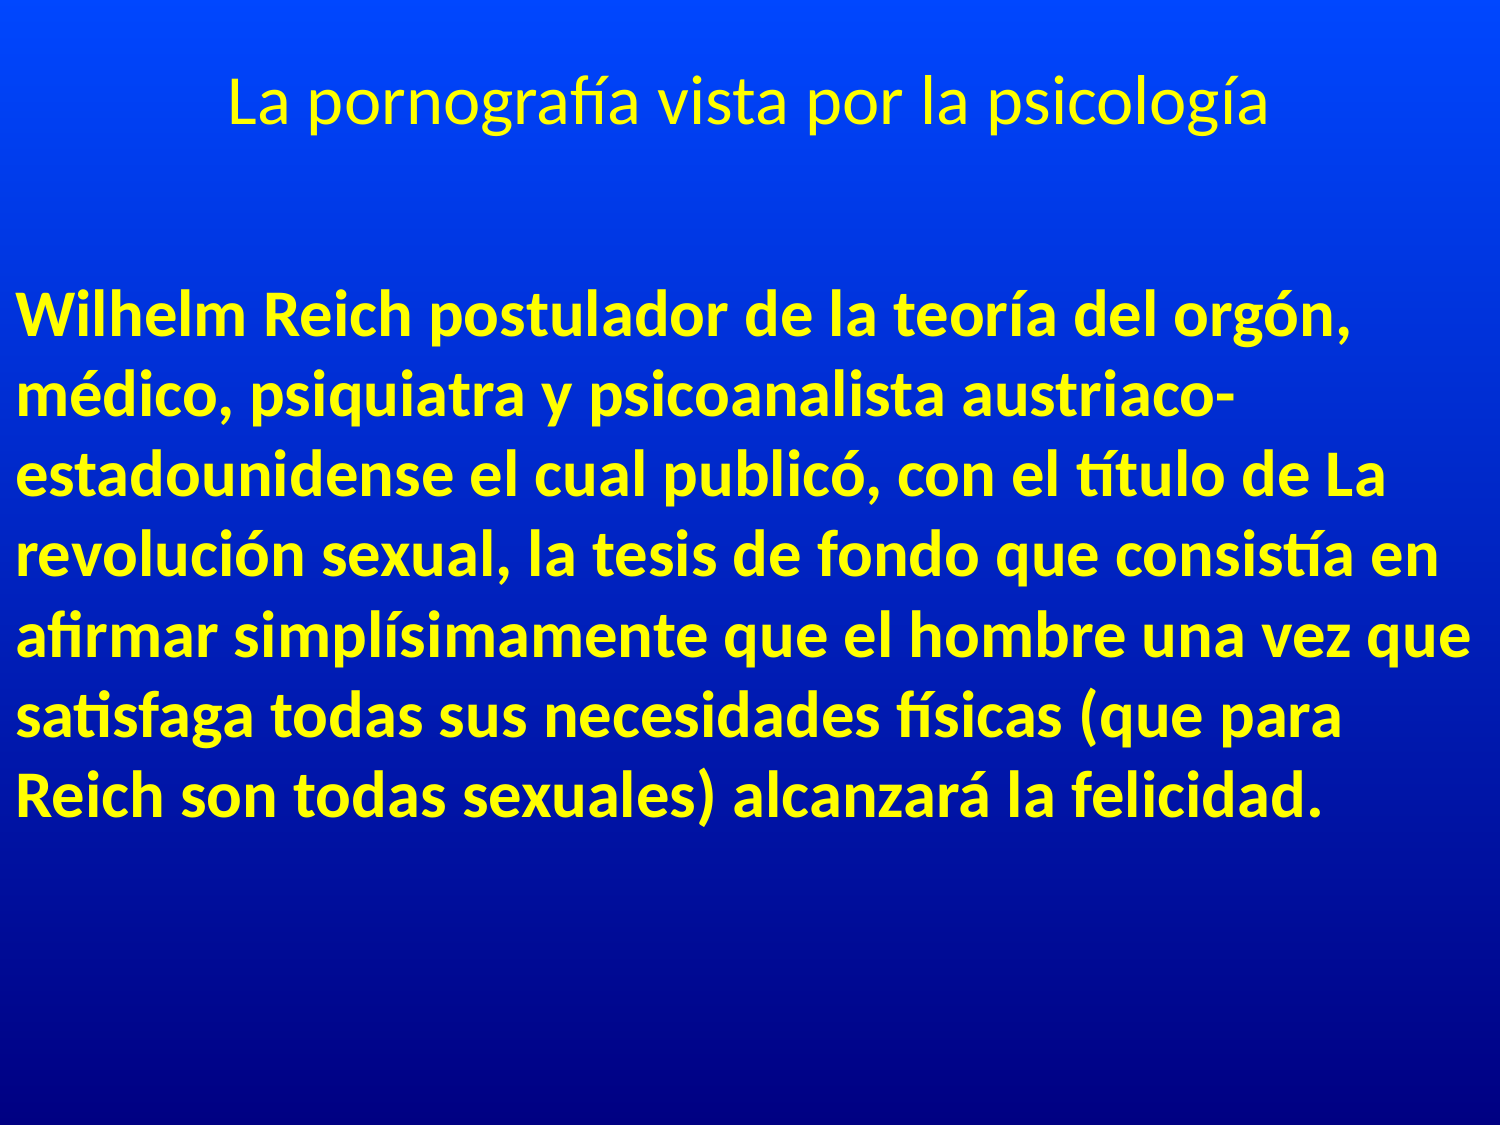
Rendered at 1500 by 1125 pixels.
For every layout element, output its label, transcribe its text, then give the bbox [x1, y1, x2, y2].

title La pornografía vista por la psicología [75, 45, 1425, 233]
list Wilhelm Reich postulador de la teoría del orgón, médico, psiquiatra y psicoanalista austriaco-estadounidense el cual publicó, con el título de La revolución sexual, la tesis de fondo que consistía en afirmar simplísimamente que el hombre una vez que satisfaga todas sus necesidades físicas (que para Reich son todas sexuales) alcanzará la felicidad. [0, 262, 1500, 1125]
